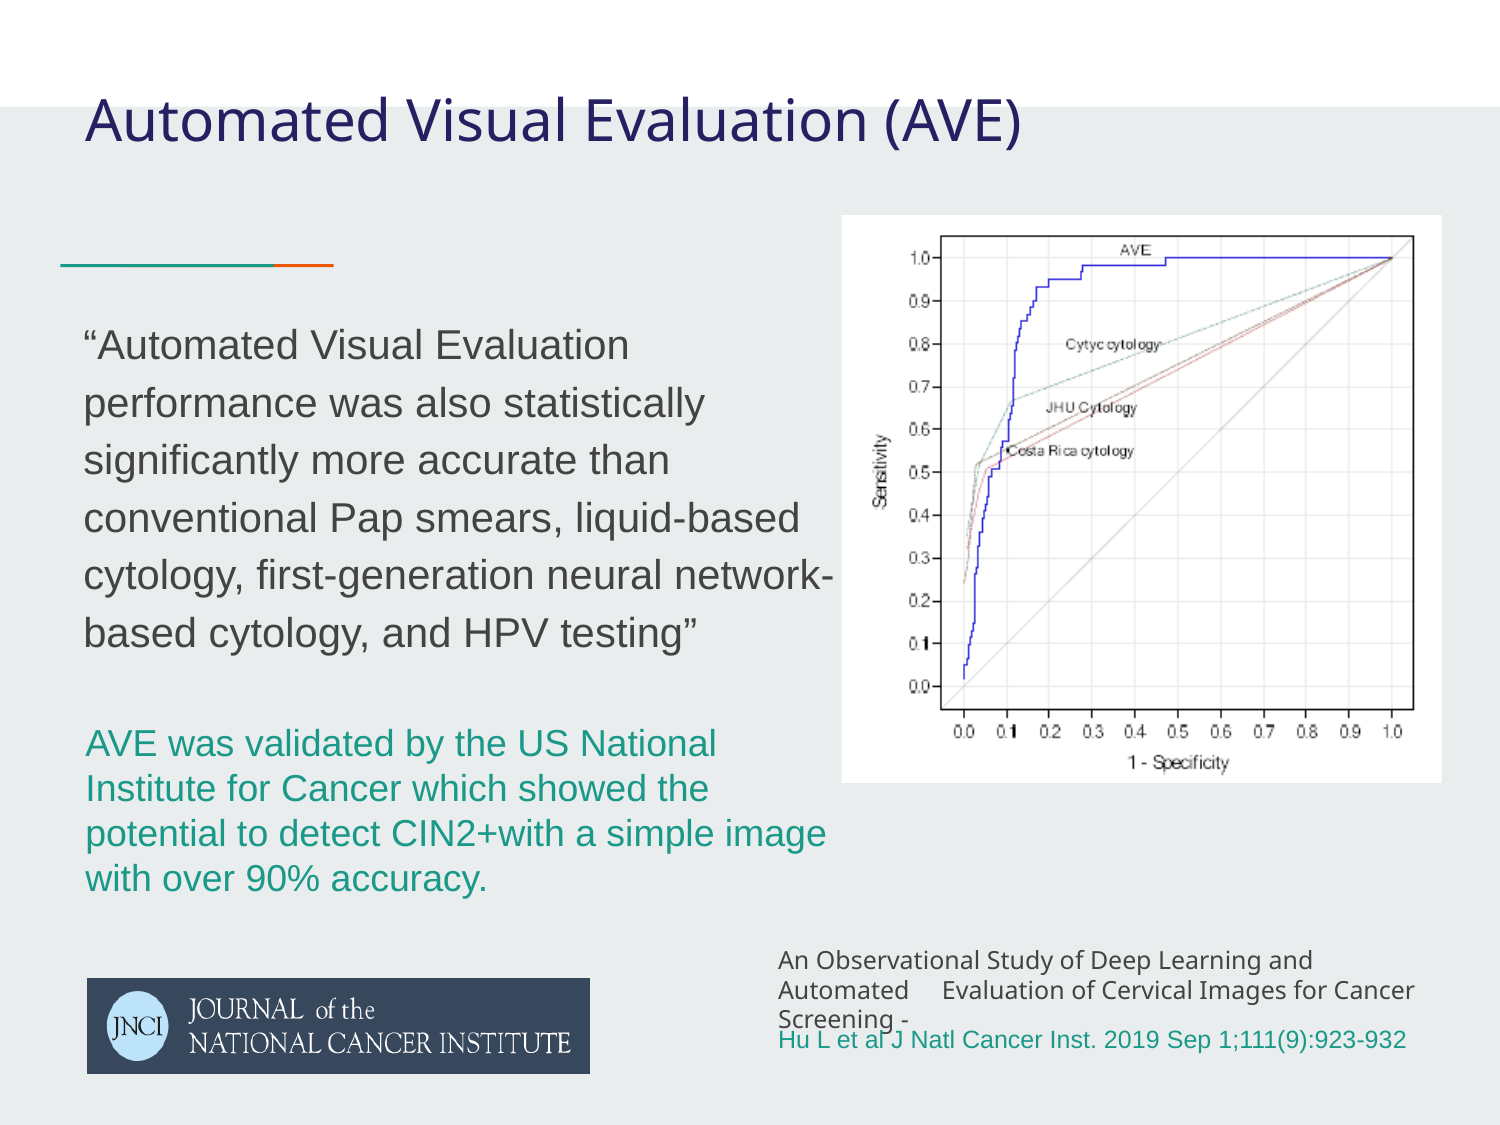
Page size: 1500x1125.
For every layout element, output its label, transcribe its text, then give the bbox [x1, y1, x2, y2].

text_box Hu L et al J Natl Cancer Inst. 2019 Sep 1;111(9):923-932 [763, 1016, 1483, 1062]
text_box AVE was validated by the US National Institute for Cancer which showed the potential to detect CIN2+with a simple image with over 90% accuracy. [70, 711, 868, 909]
text_box An Observational Study of Deep Learning and Automated Evaluation of Cervical Images for Cancer Screening - [763, 929, 1448, 1016]
picture [87, 978, 590, 1074]
text_box “Automated Visual Evaluation performance was also statistically significantly more accurate than conventional Pap smears, liquid-based cytology, first-generation neural network-based cytology, and HPV testing” [68, 295, 836, 612]
picture [841, 215, 1442, 783]
text_box Automated Visual Evaluation (AVE) [70, 68, 1067, 216]
